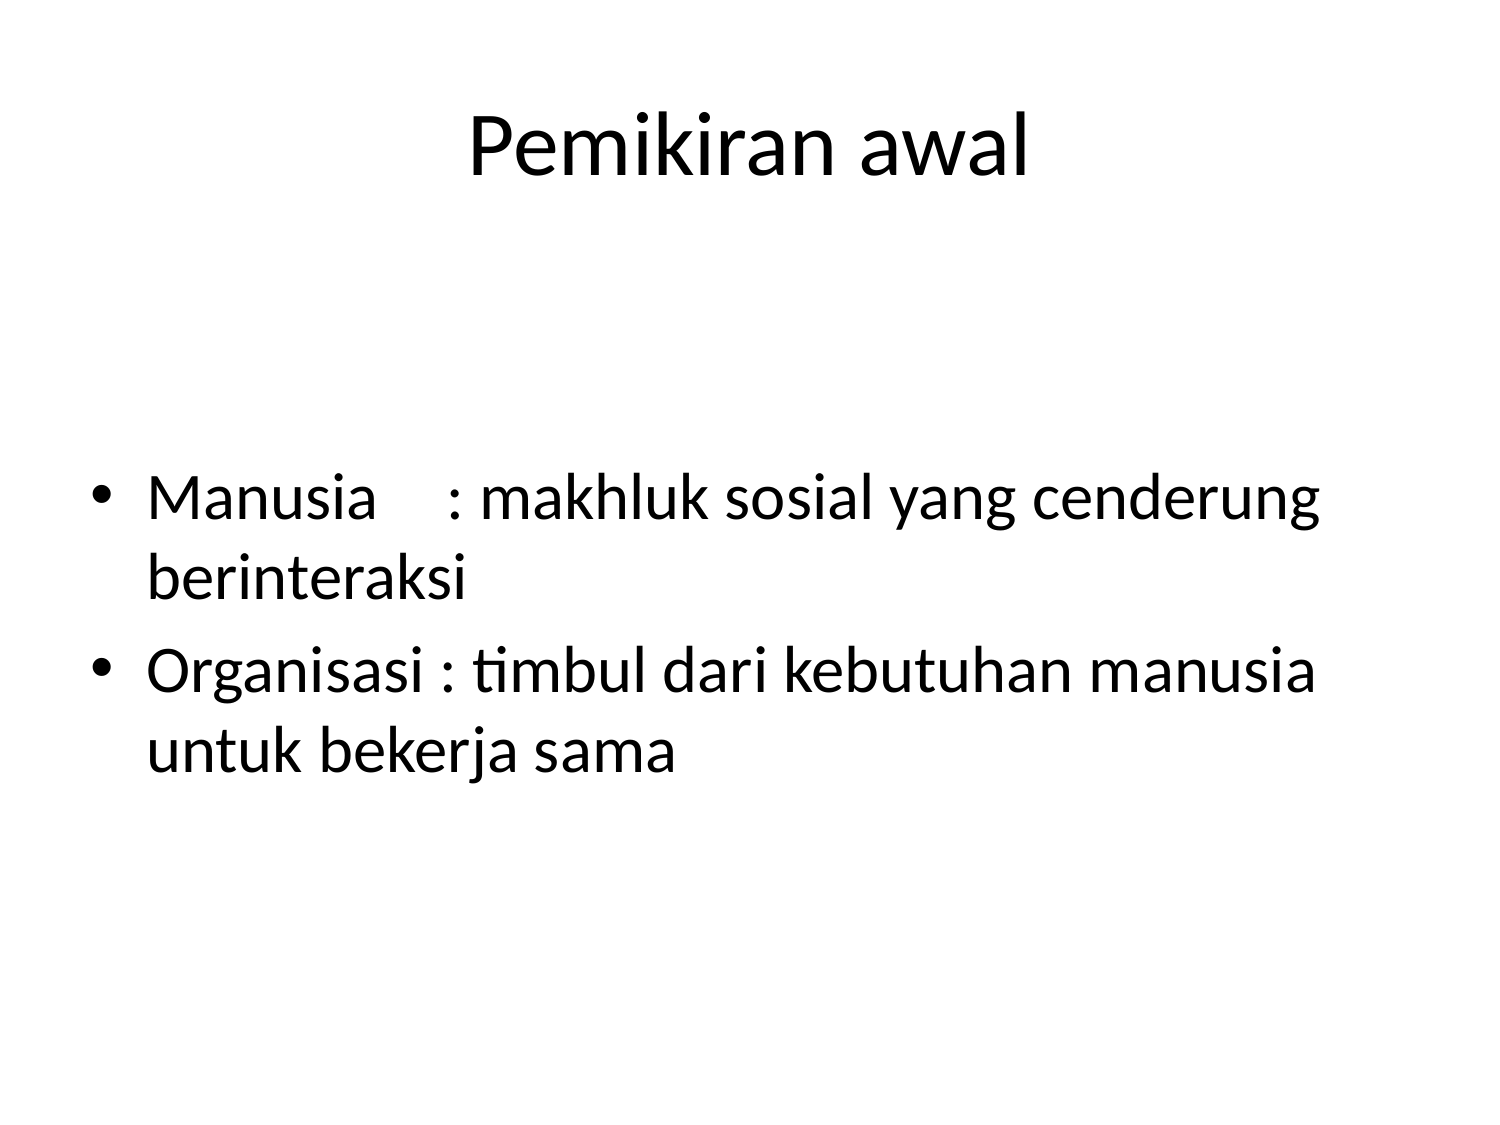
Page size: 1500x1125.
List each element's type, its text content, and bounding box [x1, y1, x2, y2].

title Pemikiran awal [75, 45, 1425, 233]
list Manusia : makhluk sosial yang cenderung berinteraksi Organisasi : timbul dari kebutuhan manusia untuk bekerja sama [75, 445, 1425, 1005]
